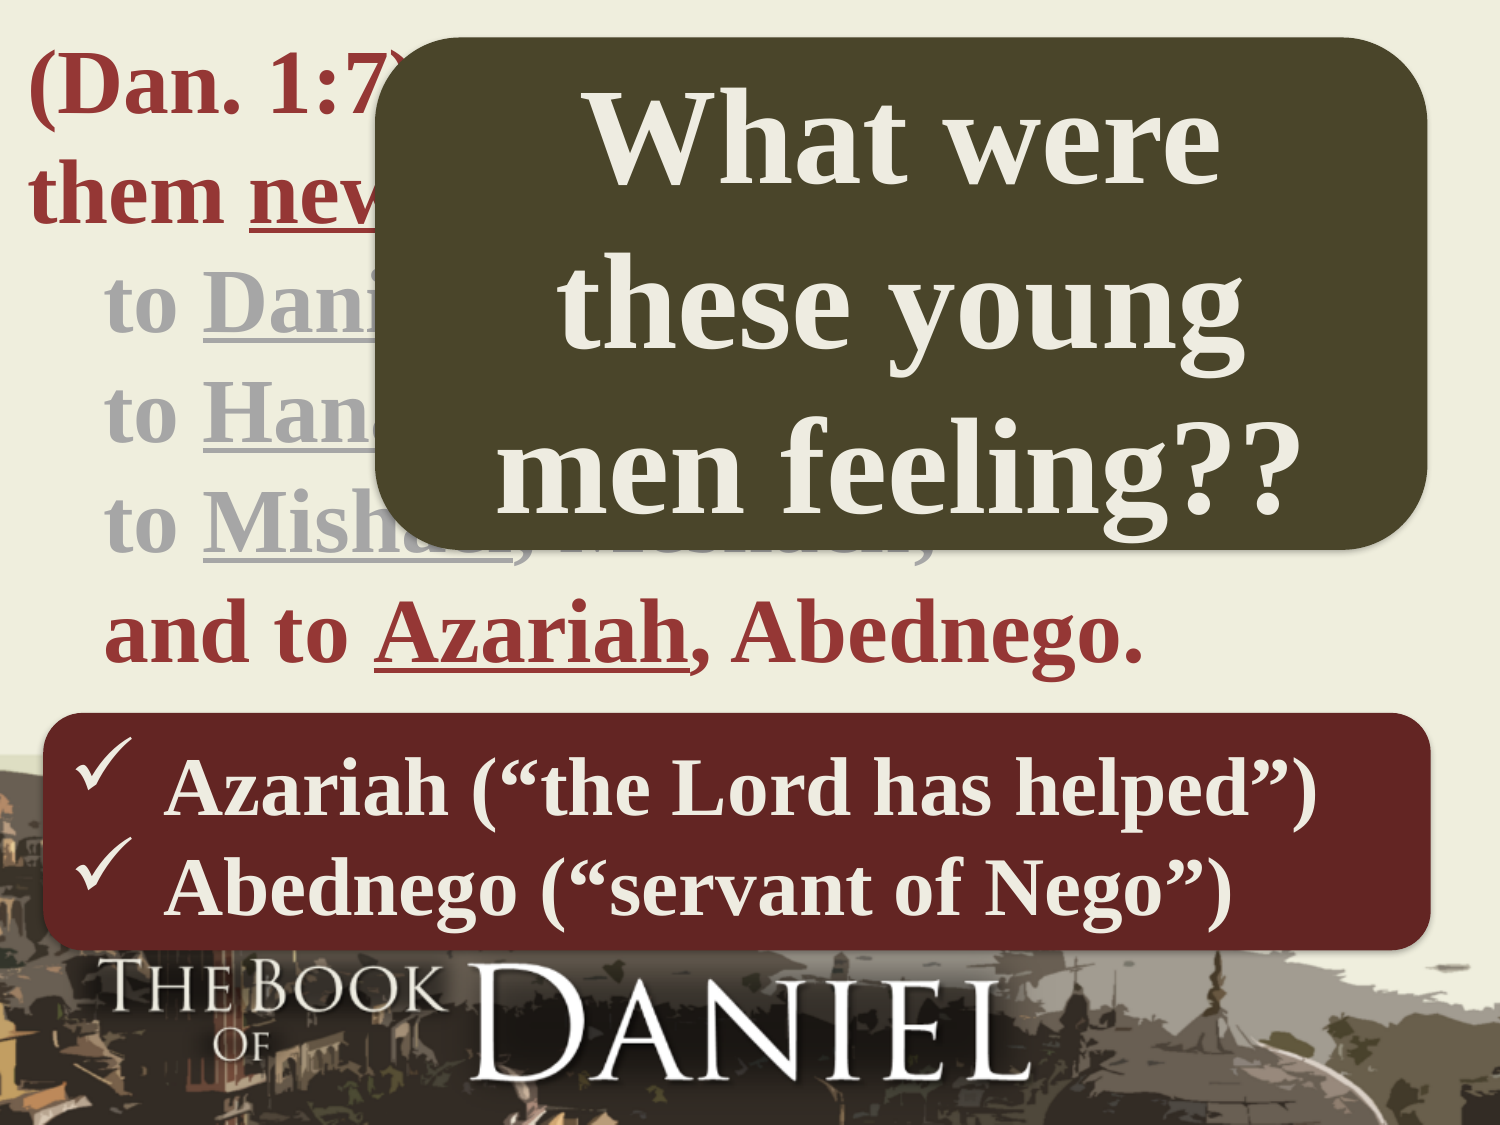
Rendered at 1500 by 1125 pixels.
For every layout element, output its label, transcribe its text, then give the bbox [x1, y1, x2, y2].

picture [0, 0, 1500, 1125]
text_box Ezekiel wrote, “Even if Noah, Daniel, and Job were there, their righteousness would save no one” (Ezek. 14:14). [30, 31, 1462, 675]
text_box (Dan. 1:7) The chief official gave them new names: to Daniel, the name Belteshazzar; to Hananiah, Shadrach; to Mishael, Meshach; and to Azariah, Abednego. [48, 49, 1444, 657]
text_box Azariah (“the Lord has helped”) Abednego (“servant of Nego”) [41, 710, 1433, 953]
text_box What were these young men feeling?? [372, 35, 1430, 553]
